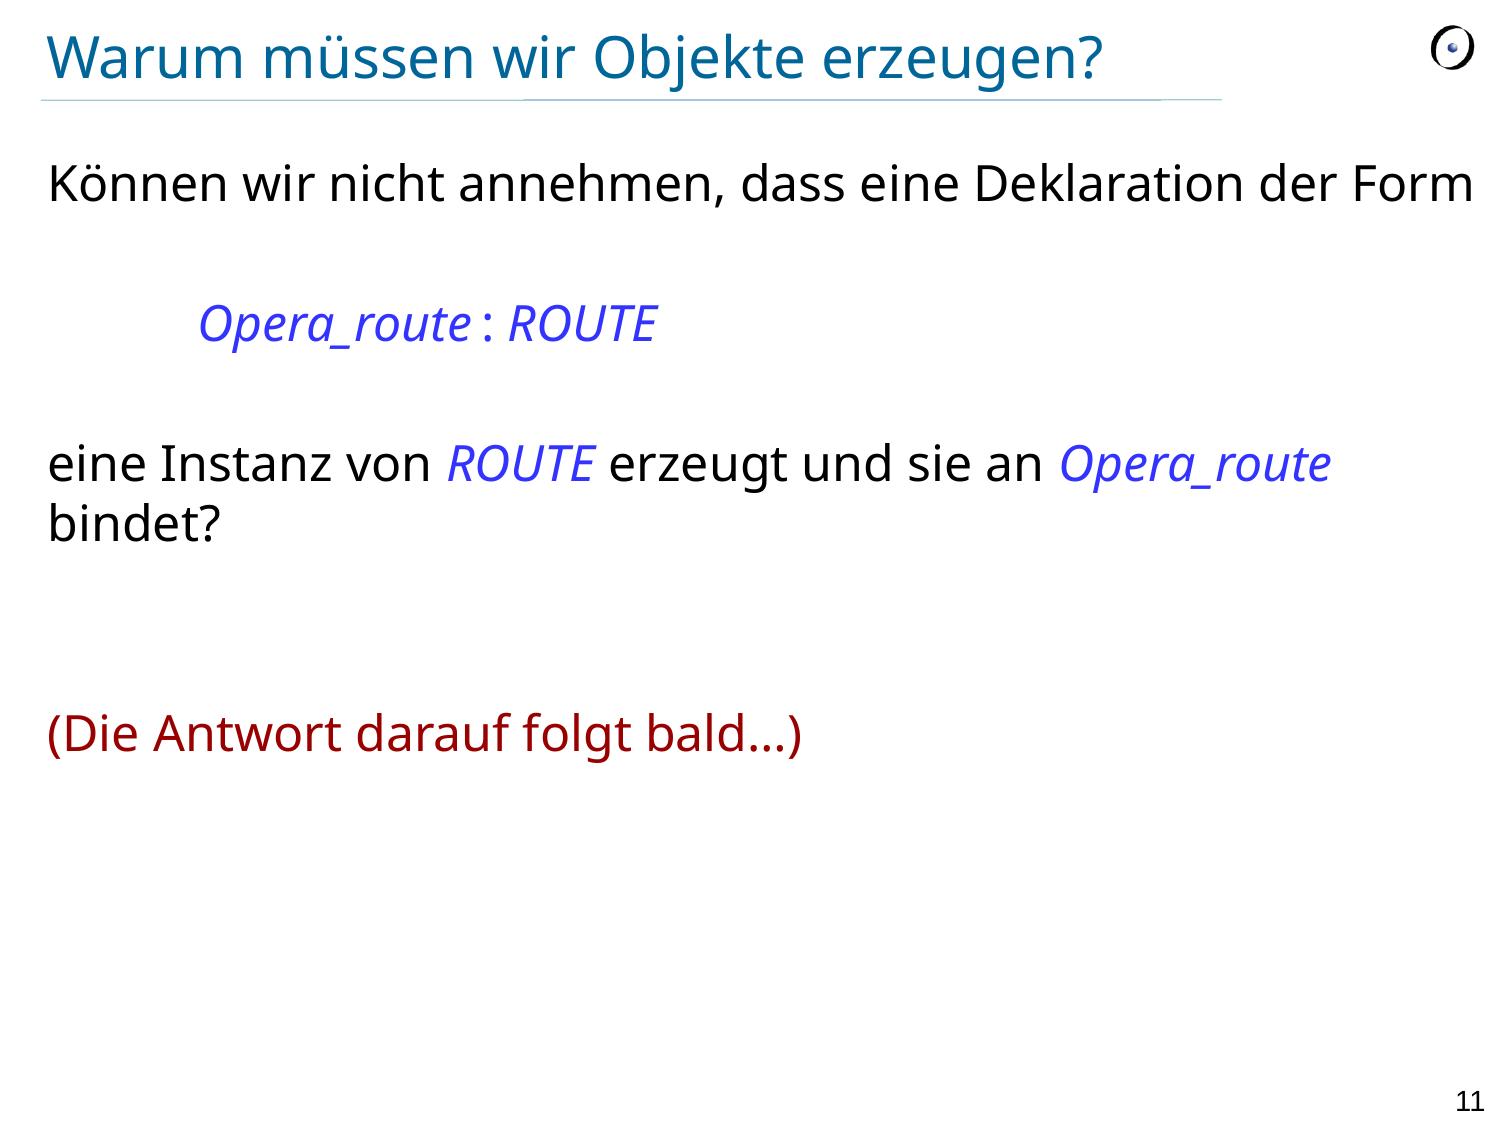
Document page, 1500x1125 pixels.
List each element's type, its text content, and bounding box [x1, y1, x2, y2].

title Warum müssen wir Objekte erzeugen? [45, 16, 1268, 96]
picture [1429, 20, 1476, 72]
list Können wir nicht annehmen, dass eine Deklaration der Form Opera_route : ROUTE eine Instanz von ROUTE erzeugt und sie an Opera_route bindet? (Die Antwort darauf folgt bald…) [32, 143, 1500, 1071]
